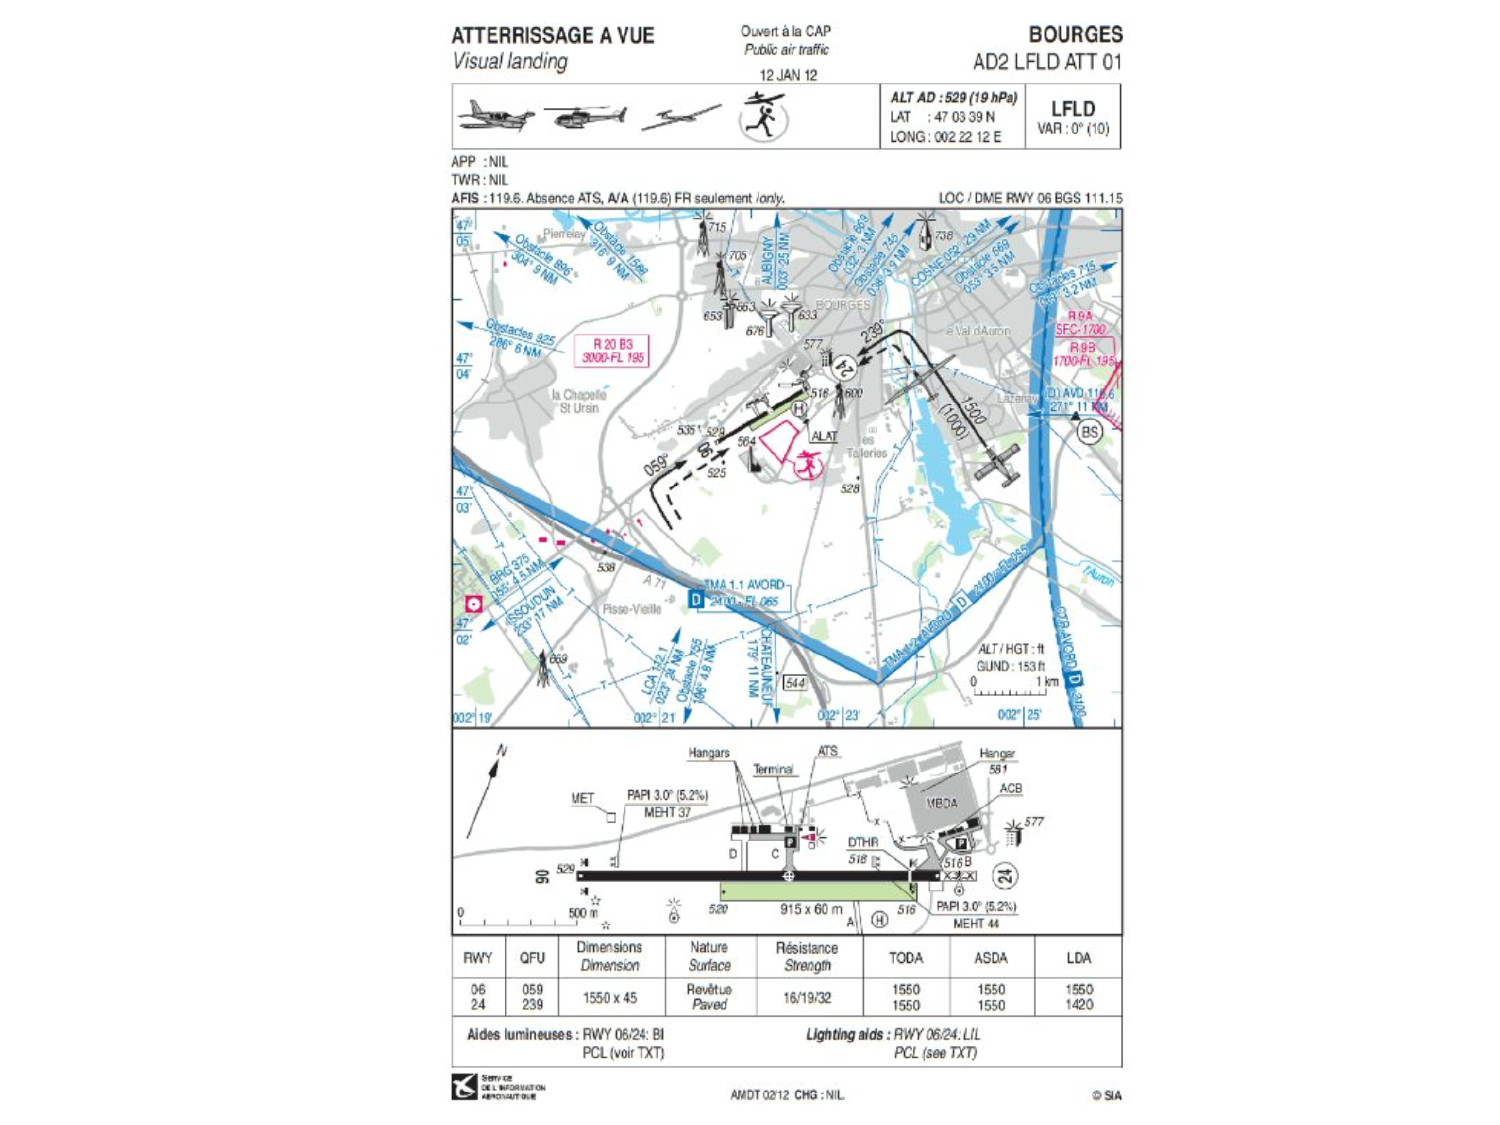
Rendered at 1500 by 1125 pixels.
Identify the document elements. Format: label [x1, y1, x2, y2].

picture [186, 1, 1314, 1125]
